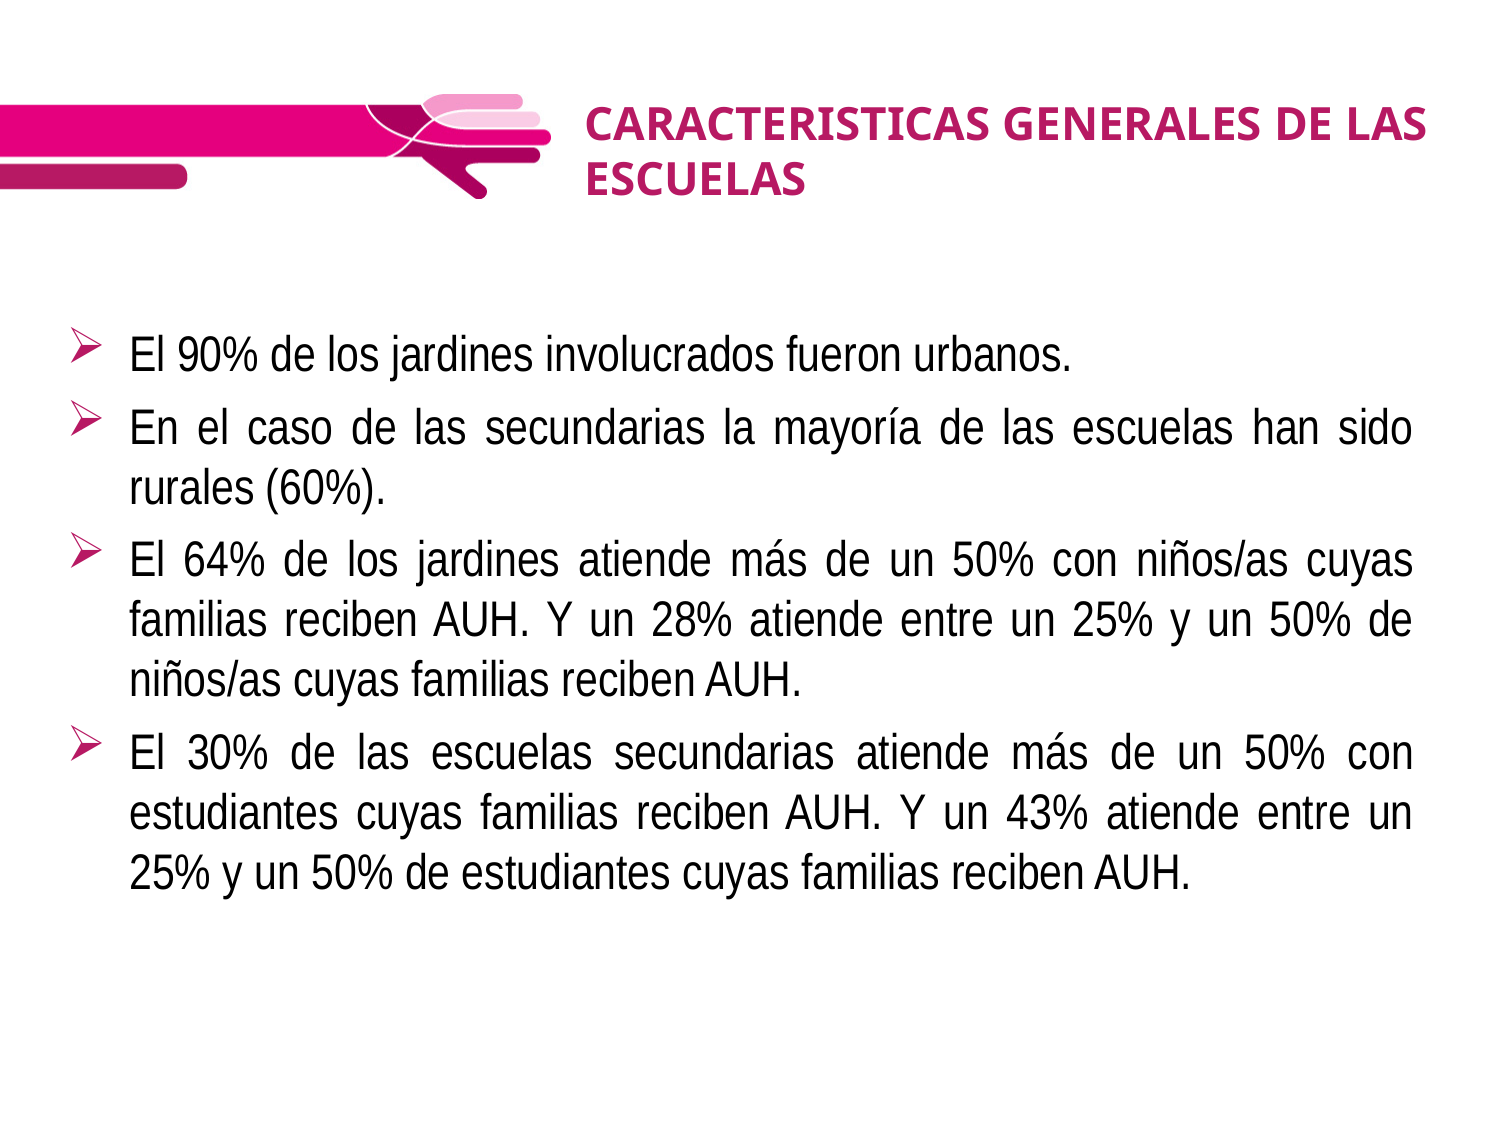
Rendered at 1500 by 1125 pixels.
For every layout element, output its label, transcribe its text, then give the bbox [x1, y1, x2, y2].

text_box El 90% de los jardines involucrados fueron urbanos. En el caso de las secundarias la mayoría de las escuelas han sido rurales (60%). El 64% de los jardines atiende más de un 50% con niños/as cuyas familias reciben AUH. Y un 28% atiende entre un 25% y un 50% de niños/as cuyas familias reciben AUH. El 30% de las escuelas secundarias atiende más de un 50% con estudiantes cuyas familias reciben AUH. Y un 43% atiende entre un 25% y un 50% de estudiantes cuyas familias reciben AUH. [41, 314, 1430, 931]
text_box [1, 246, 1483, 964]
title CARACTERISTICAS GENERALES DE LAS ESCUELAS [584, 94, 1464, 209]
picture [0, 94, 552, 199]
